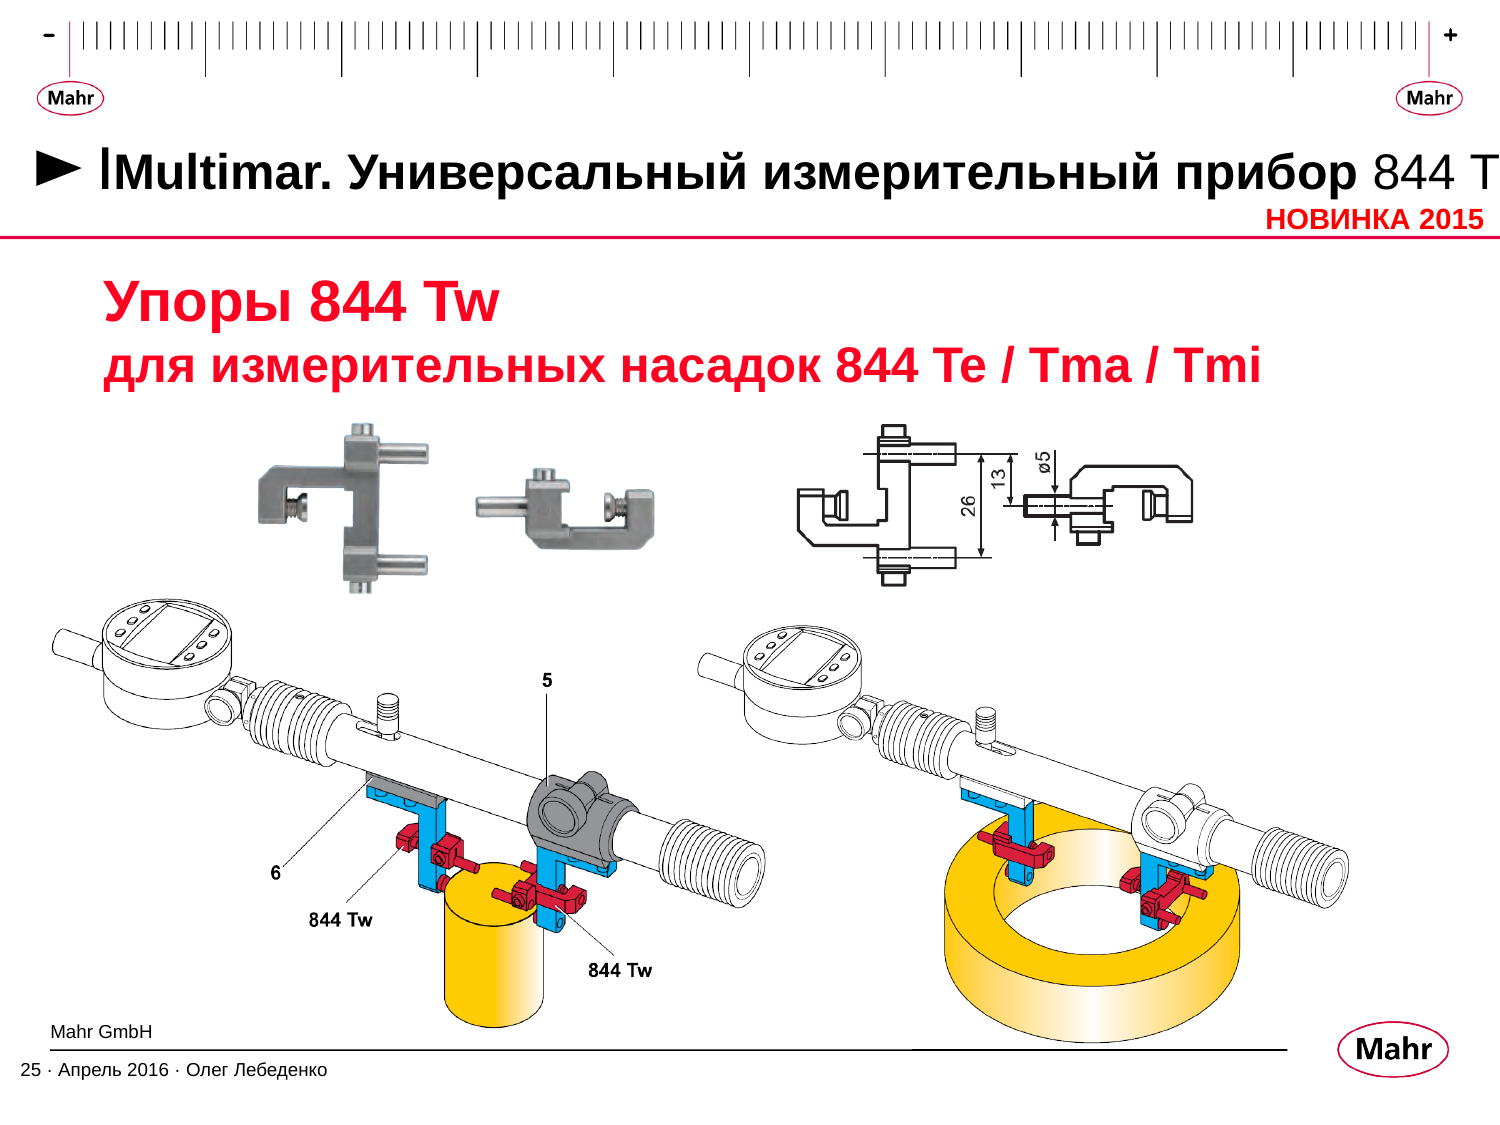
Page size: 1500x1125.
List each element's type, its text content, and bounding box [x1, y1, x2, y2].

text_box Упоры 844 Tw для измерительных насадок 844 Te / Tma / Tmi [88, 255, 1341, 401]
text_box НОВИНКА 2015 [1250, 208, 1499, 243]
text_box Multimar. Универсальный измерительный прибор 844 T [113, 132, 1500, 208]
picture [11, 0, 1487, 137]
picture [44, 409, 1449, 1078]
